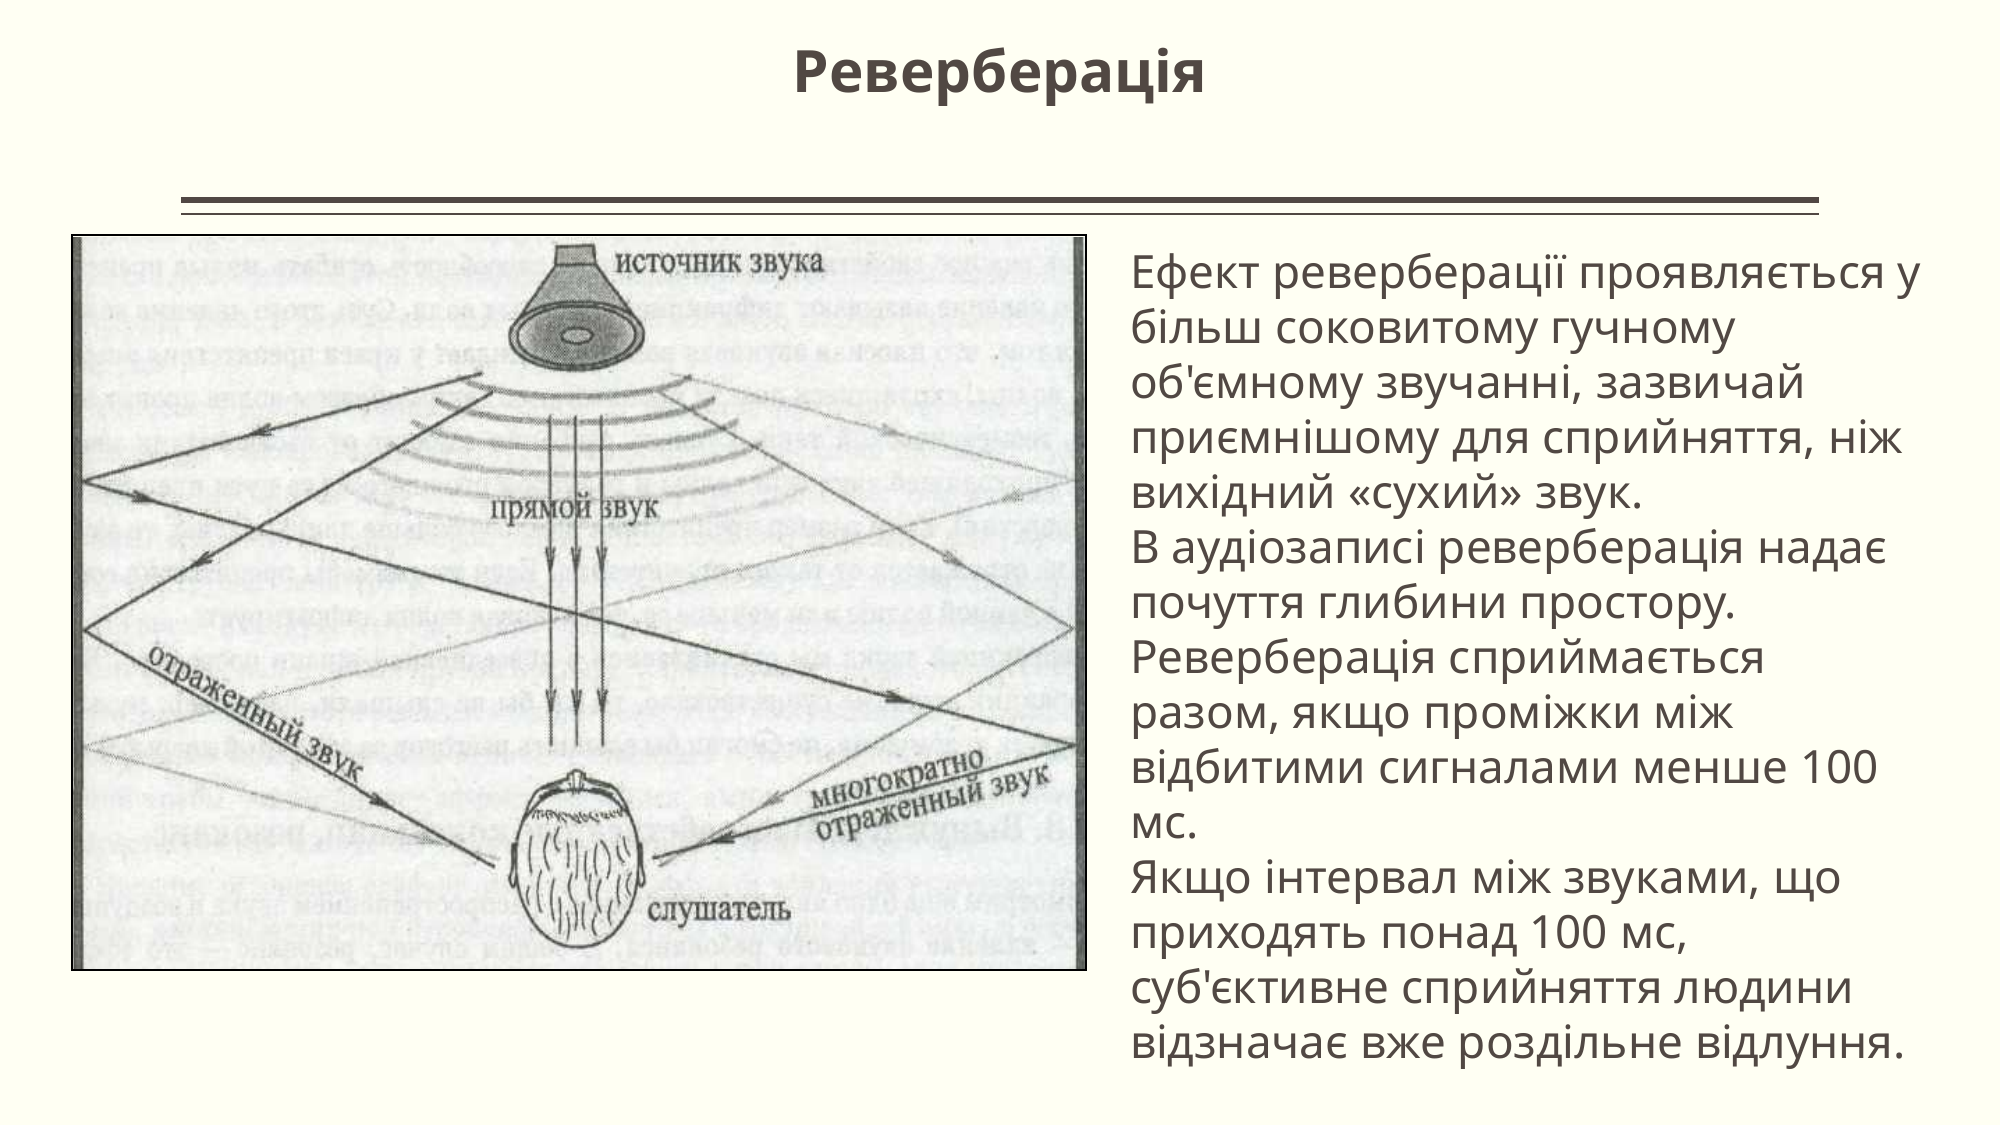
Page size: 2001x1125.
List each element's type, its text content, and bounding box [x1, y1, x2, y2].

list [72, 235, 1086, 970]
text_box Ефект реверберації проявляється у більш соковитому гучному об'ємному звучанні, зазвичай приємнішому для сприйняття, ніж вихідний «сухий» звук. В аудіозаписі реверберація надає почуття глибини простору. Реверберація сприймається разом, якщо проміжки між відбитими сигналами менше 100 мс. Якщо інтервал між звуками, що приходять понад 100 мс, суб'єктивне сприйняття людини відзначає вже роздільне відлуння. [1115, 235, 1942, 1076]
title Реверберація [181, 12, 1819, 113]
